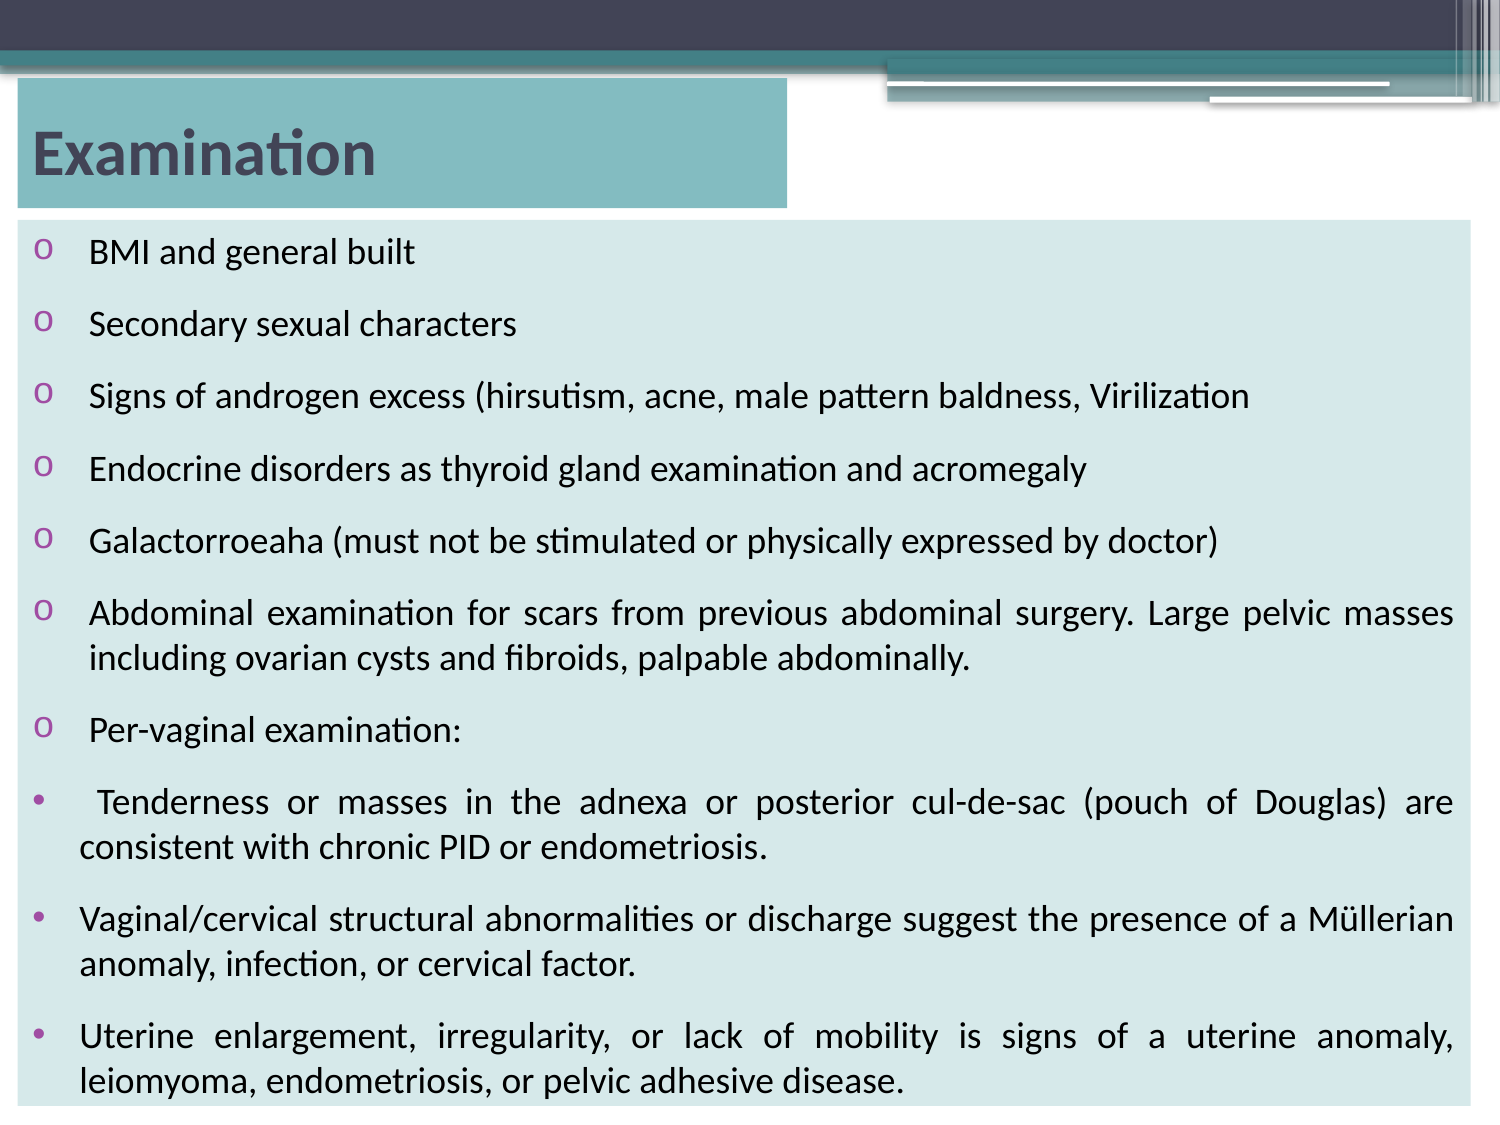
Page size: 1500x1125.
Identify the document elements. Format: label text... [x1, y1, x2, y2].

title Examination [17, 78, 788, 209]
list BMI and general built Secondary sexual characters Signs of androgen excess (hirsutism, acne, male pattern baldness, Virilization Endocrine disorders as thyroid gland examination and acromegaly Galactorroeaha (must not be stimulated or physically expressed by doctor) Abdominal examination for scars from previous abdominal surgery. Large pelvic masses including ovarian cysts and fibroids, palpable abdominally. Per-vaginal examination: Tenderness or masses in the adnexa or posterior cul-de-sac (pouch of Douglas) are consistent with chronic PID or endometriosis. Vaginal/cervical structural abnormalities or discharge suggest the presence of a Müllerian anomaly, infection, or cervical factor. Uterine enlargement, irregularity, or lack of mobility is signs of a uterine anomaly, leiomyoma, endometriosis, or pelvic adhesive disease. [17, 219, 1471, 1106]
